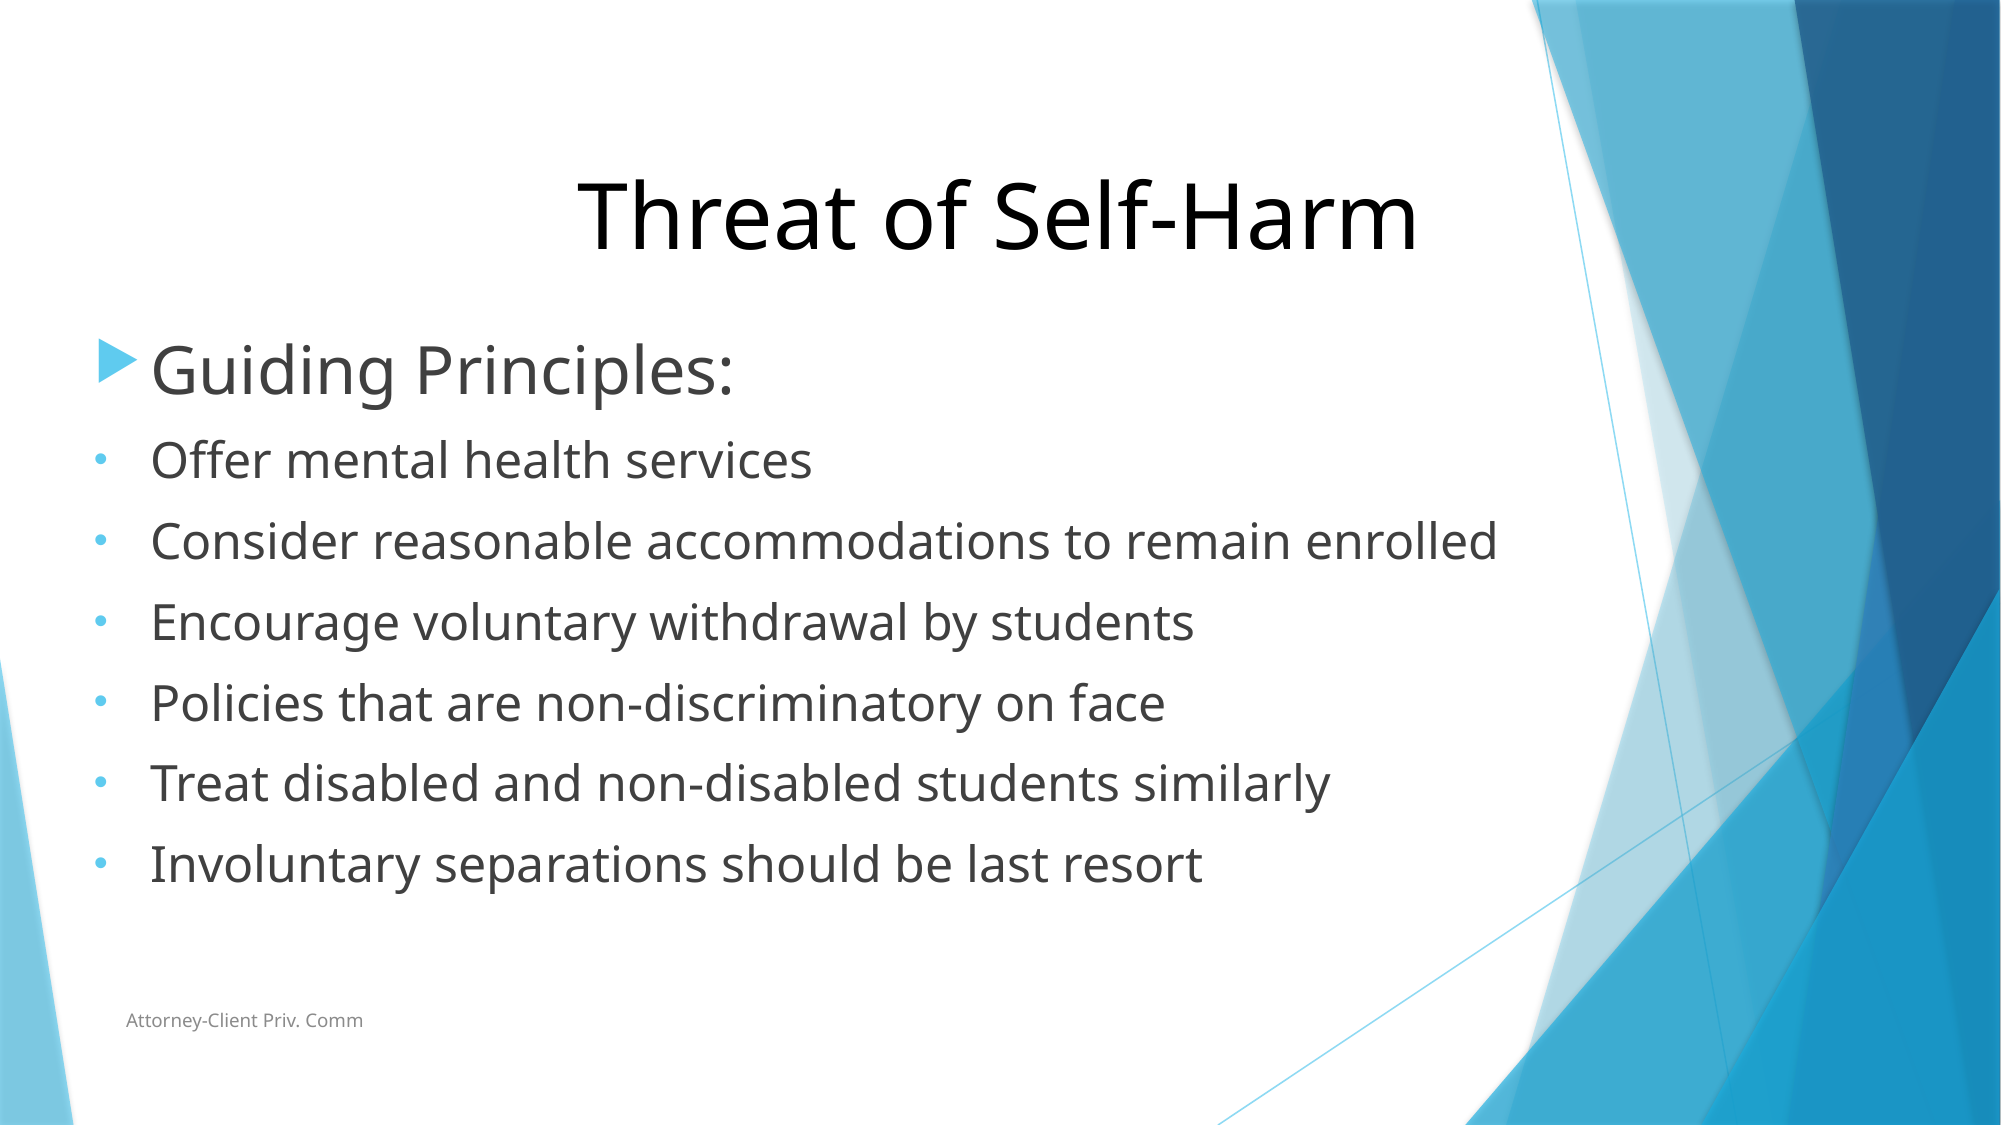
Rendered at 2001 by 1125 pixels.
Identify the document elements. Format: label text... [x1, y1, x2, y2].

list Guiding Principles: Offer mental health services Consider reasonable accommodations to remain enrolled Encourage voluntary withdrawal by students Policies that are non-discriminatory on face Treat disabled and non-disabled students similarly Involuntary separations should be last resort [79, 320, 1675, 1063]
title Threat of Self-Harm [324, 149, 1675, 320]
footer Attorney-Client Priv. Comm [111, 991, 1145, 1051]
